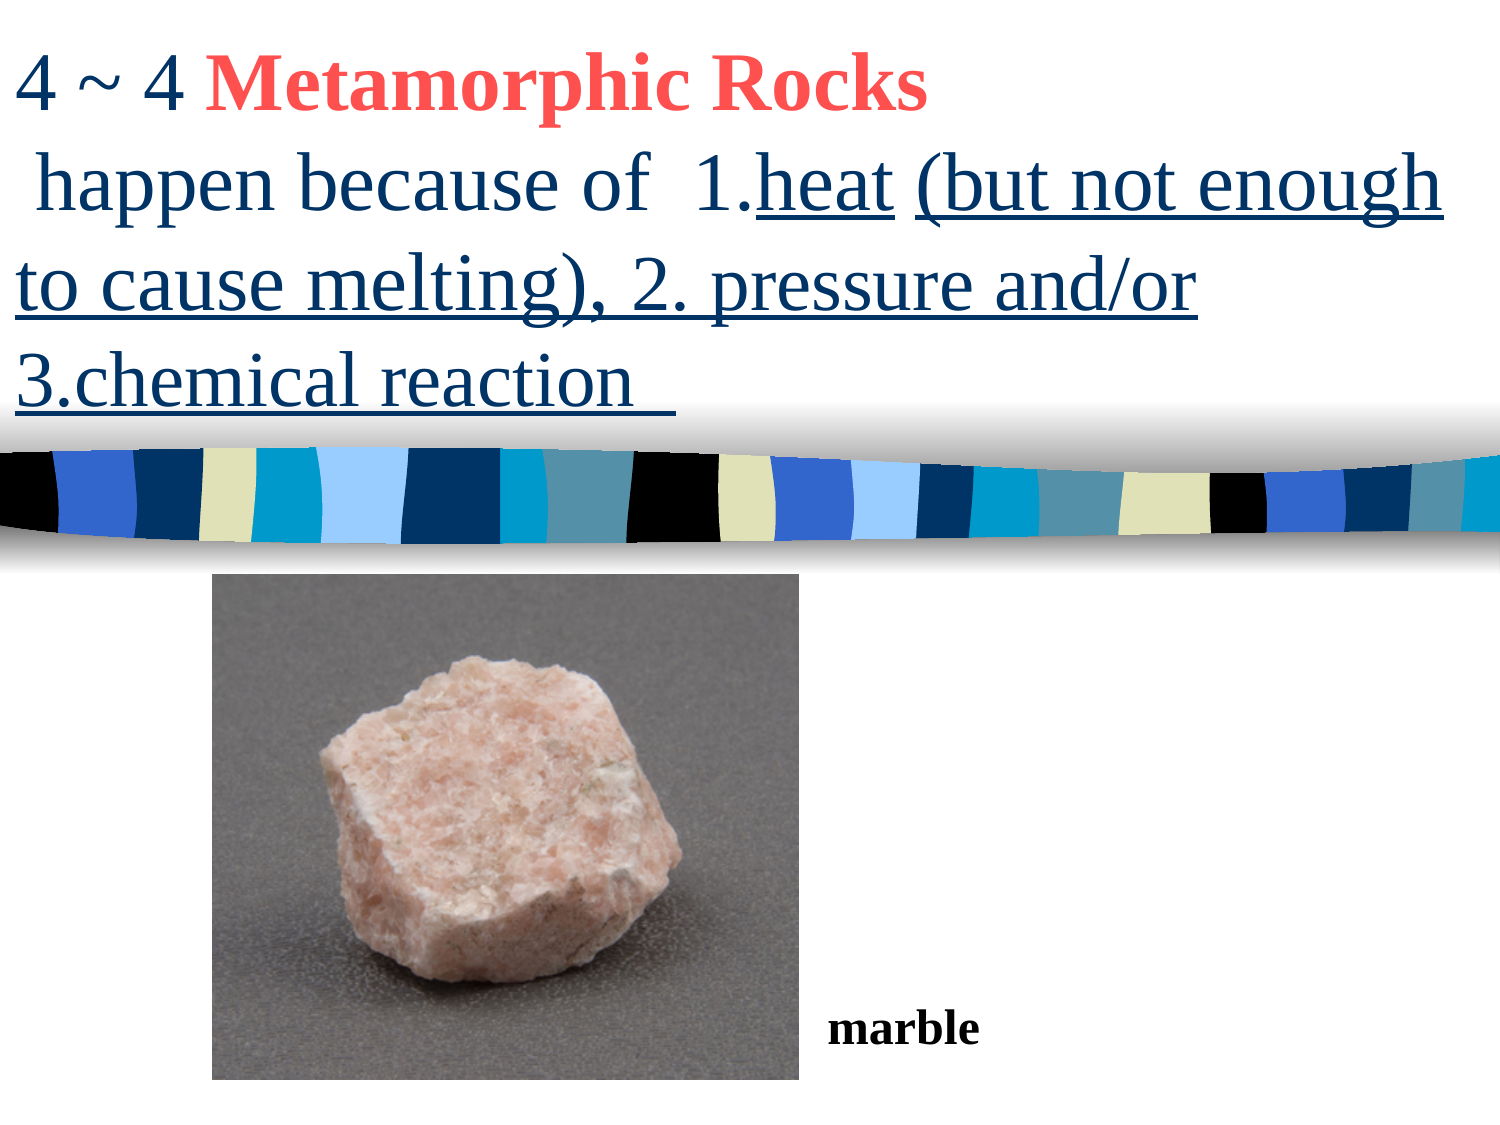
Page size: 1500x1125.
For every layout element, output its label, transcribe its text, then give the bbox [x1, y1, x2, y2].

title 4 ~ 4 Metamorphic Rocks happen because of 1.heat (but not enough to cause melting), 2. pressure and/or 3.chemical reaction [0, 162, 1500, 288]
picture [212, 574, 799, 1080]
text_box marble [812, 987, 996, 1063]
